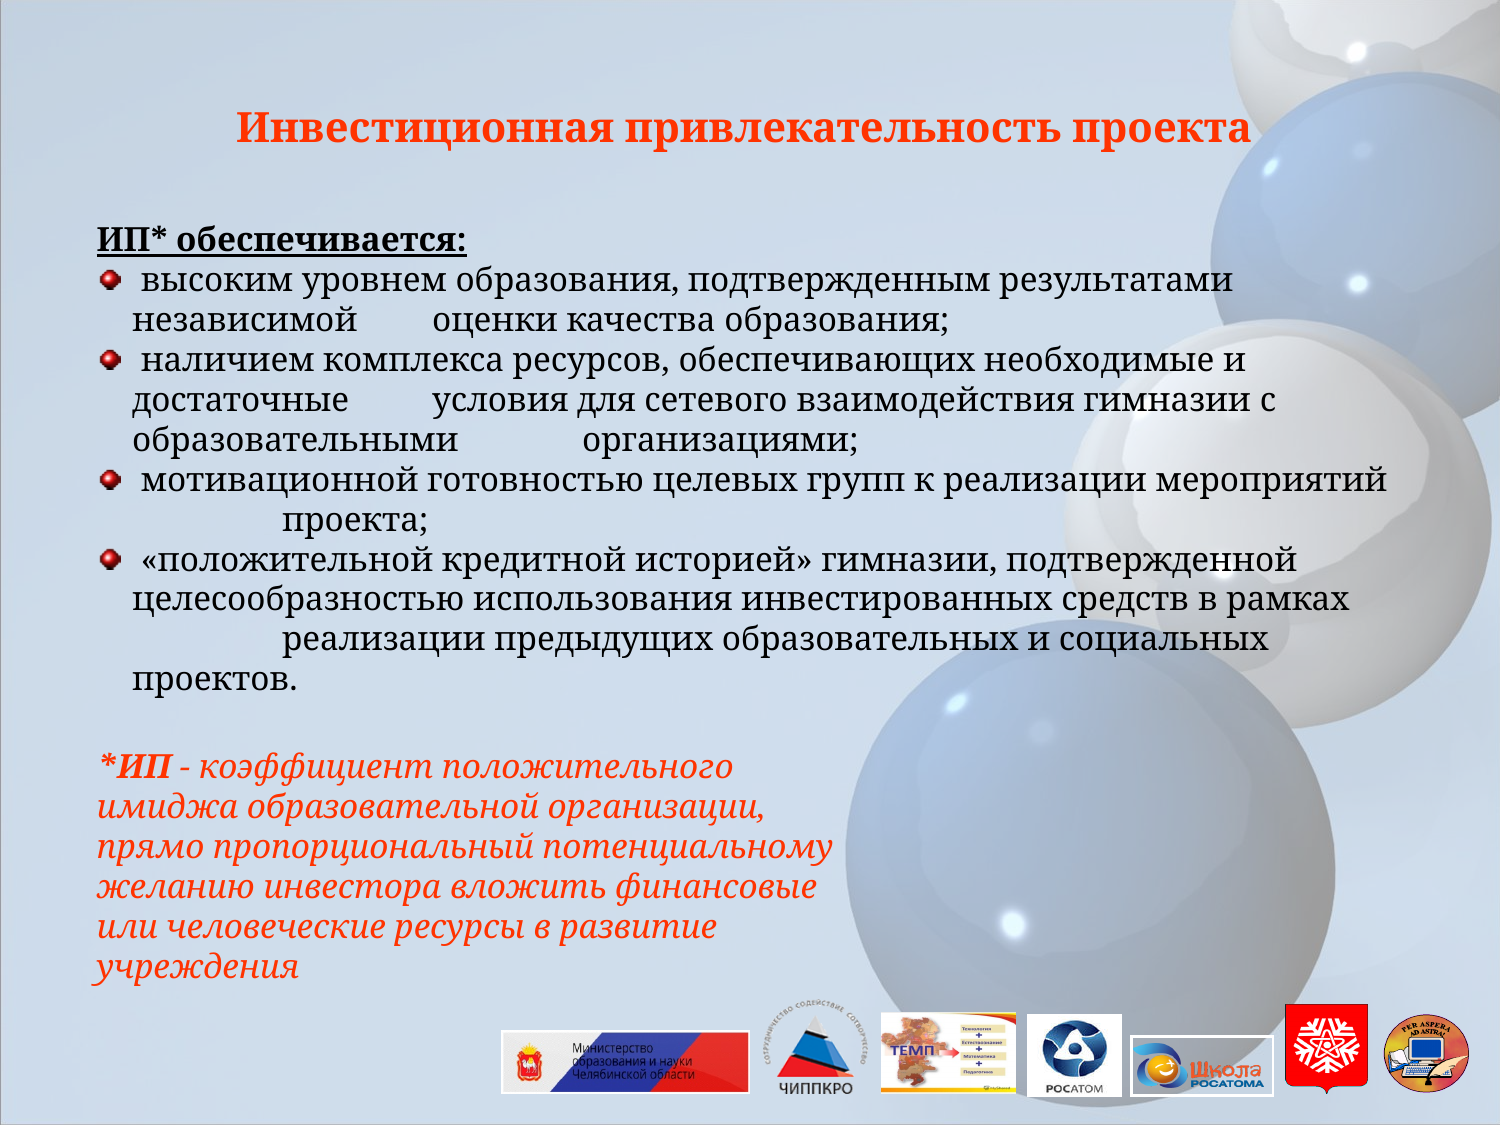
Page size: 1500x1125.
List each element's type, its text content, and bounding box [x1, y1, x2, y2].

picture [96, 545, 121, 570]
text_box *ИП - коэффициент положительного имиджа образовательной организации, прямо пропорциональный потенциальному желанию инвестора вложить финансовые или человеческие ресурсы в развитие учреждения [81, 738, 891, 993]
text_box Инвестиционная привлекательность проекта [105, 93, 1383, 159]
text_box ИП* обеспечивается: высоким уровнем образования, подтвержденным результатами независимой оценки качества образования; наличием комплекса ресурсов, обеспечивающих необходимые и достаточные условия для сетевого взаимодействия гимназии с образовательными организациями; мотивационной готовностью целевых групп к реализации мероприятий проекта; «положительной кредитной историей» гимназии, подтвержденной целесообразностью использования инвестированных средств в рамках реализации предыдущих образовательных и социальных проектов. [81, 210, 1407, 705]
picture [96, 266, 121, 290]
picture [96, 346, 121, 370]
picture [96, 466, 121, 490]
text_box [501, 999, 1471, 1095]
